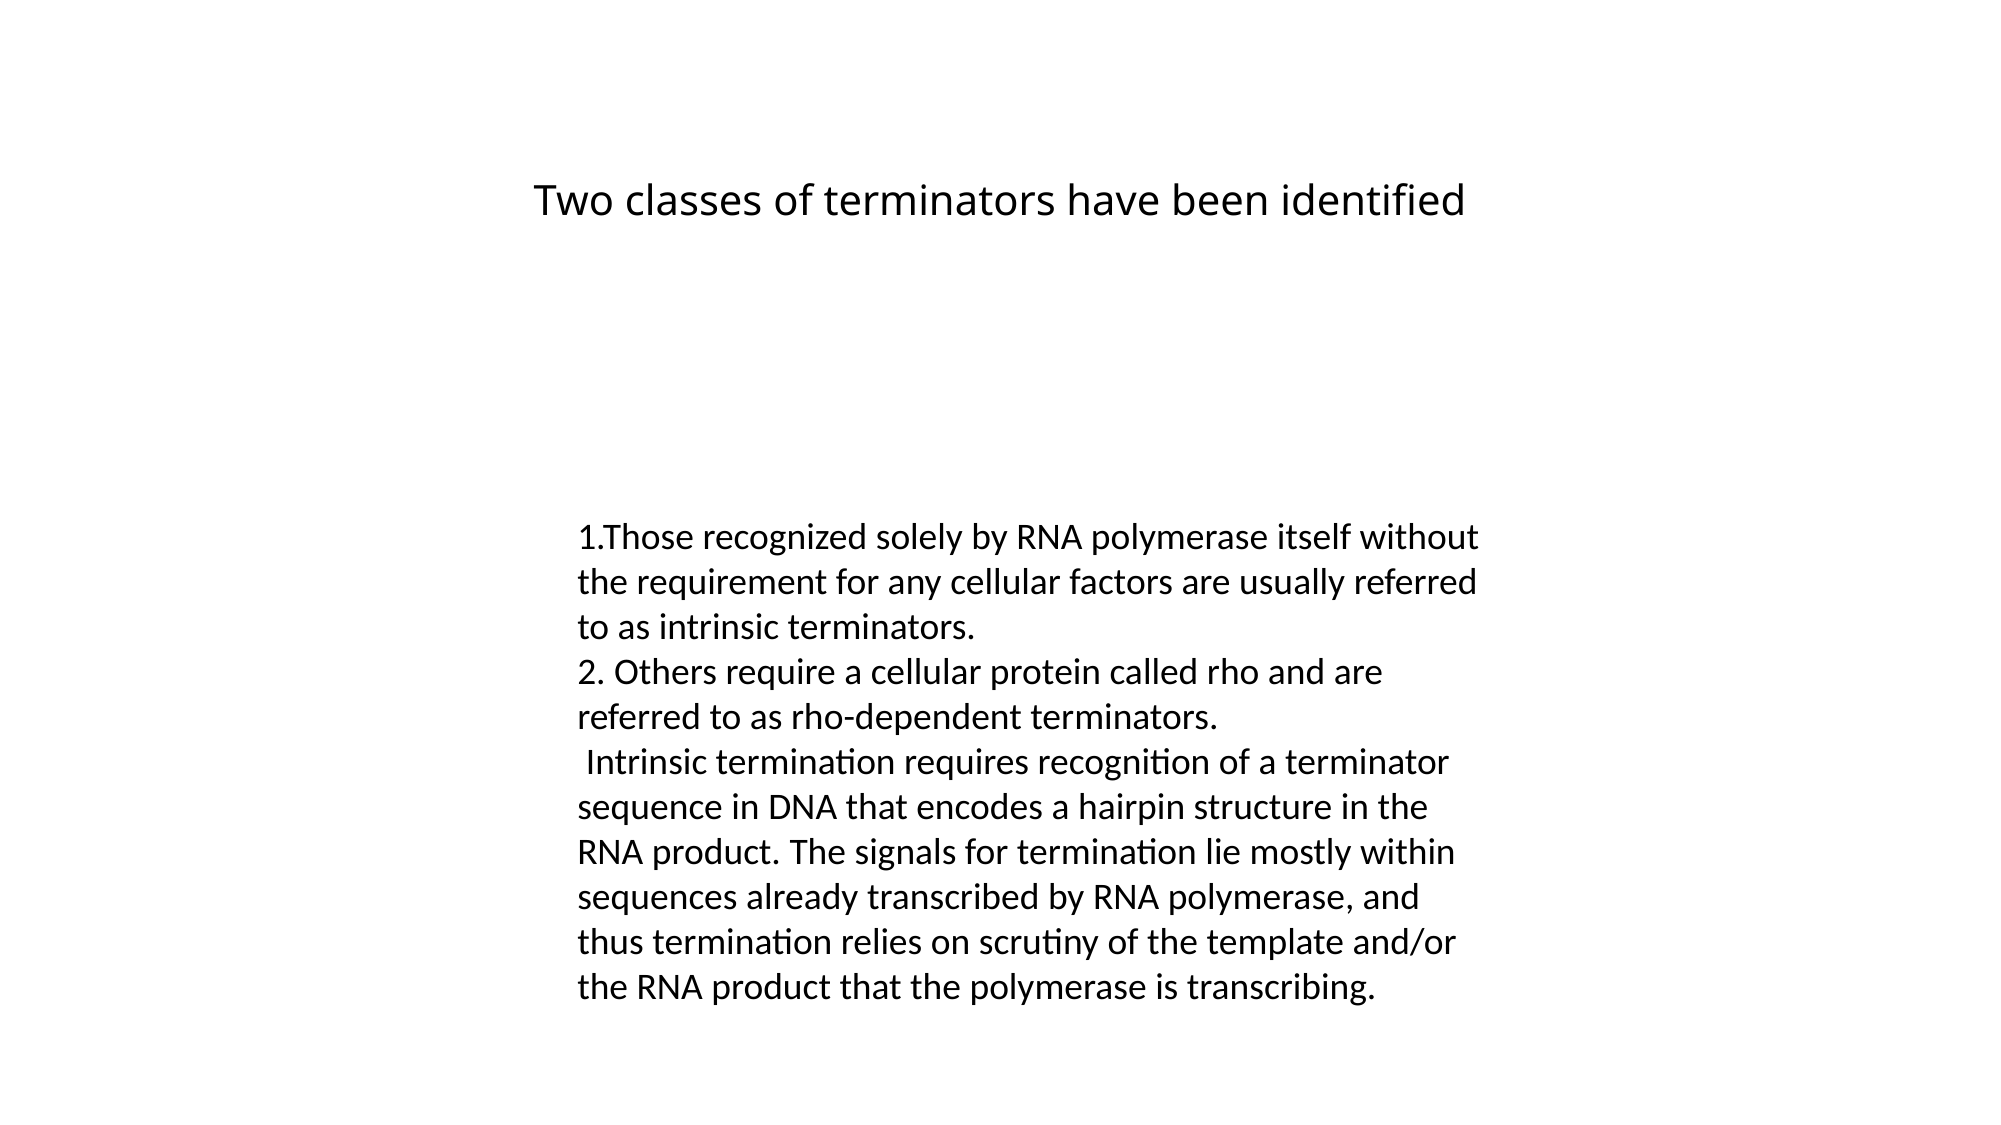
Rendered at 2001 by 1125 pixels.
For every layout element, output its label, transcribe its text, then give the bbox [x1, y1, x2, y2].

text_box 1.Those recognized solely by RNA polymerase itself without the requirement for any cellular factors are usually referred to as intrinsic terminators. 2. Others require a cellular protein called rho and are referred to as rho-dependent terminators. Intrinsic termination requires recognition of a terminator sequence in DNA that encodes a hairpin structure in the RNA product. The signals for termination lie mostly within sequences already transcribed by RNA polymerase, and thus termination relies on scrutiny of the template and/or the RNA product that the polymerase is transcribing. [562, 459, 1500, 1015]
text_box Two classes of terminators have been identified [324, 104, 1675, 293]
